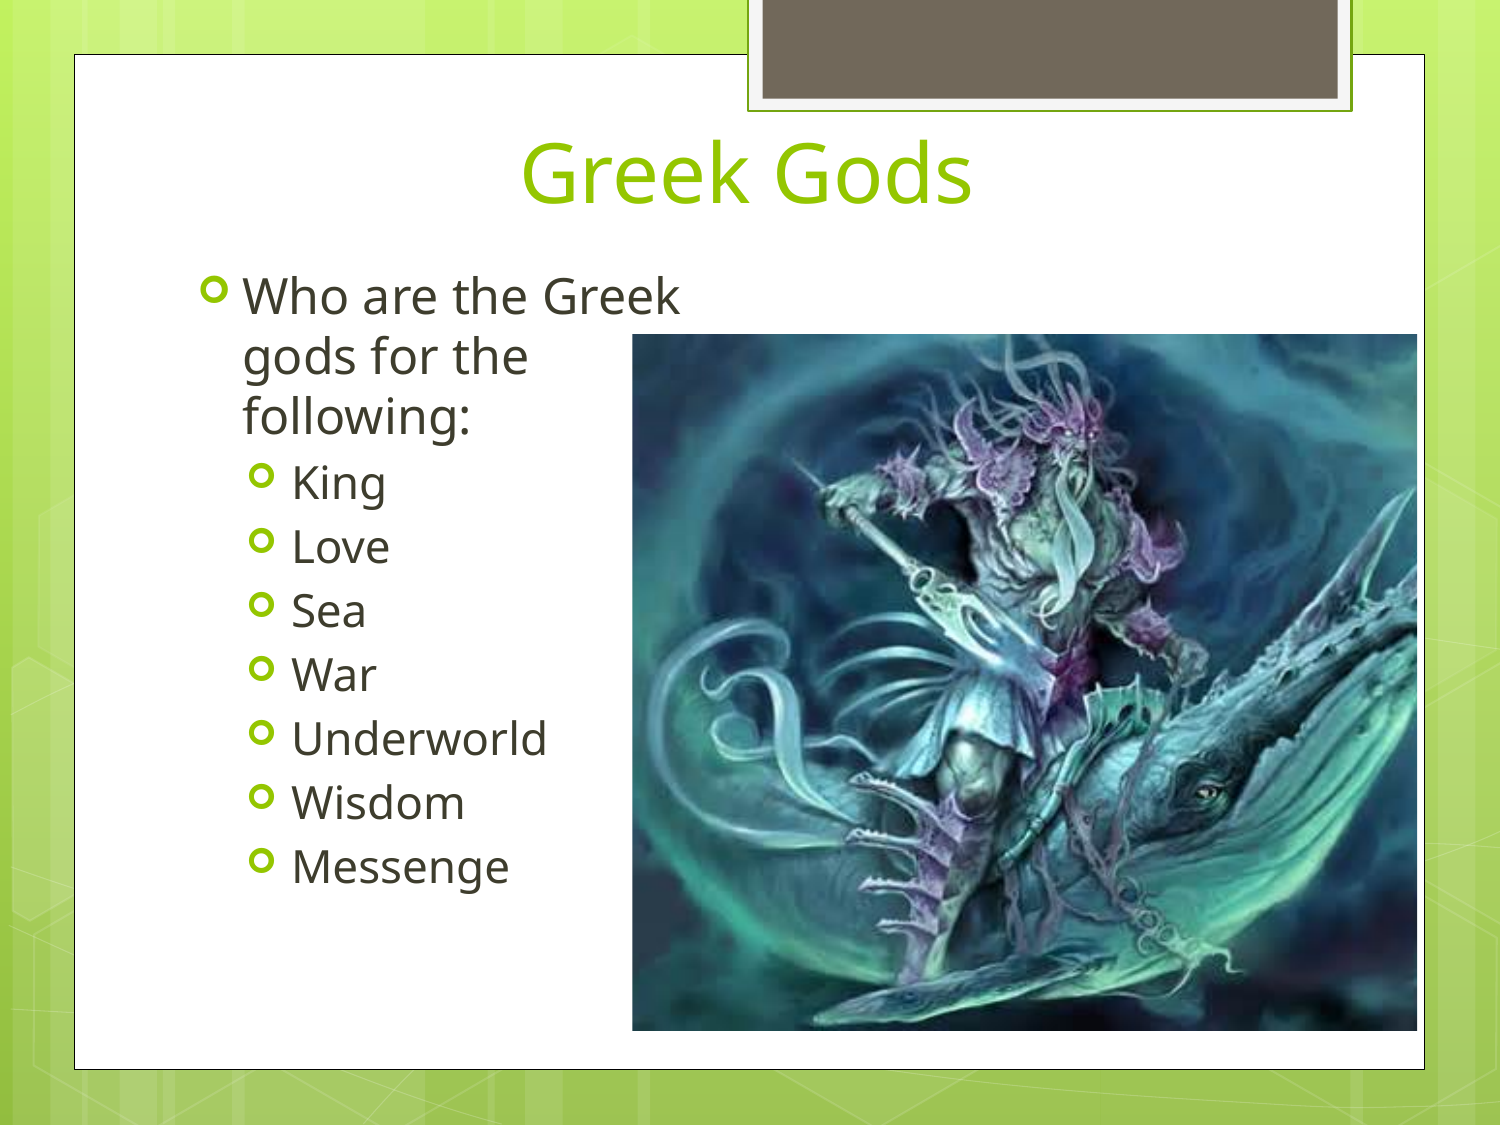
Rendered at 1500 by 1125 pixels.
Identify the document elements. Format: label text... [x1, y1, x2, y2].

list Who are the Greek gods for the following: King Love Sea War Underworld Wisdom Messenge [171, 256, 732, 953]
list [632, 334, 1418, 1031]
title Greek Gods [171, 109, 1324, 228]
